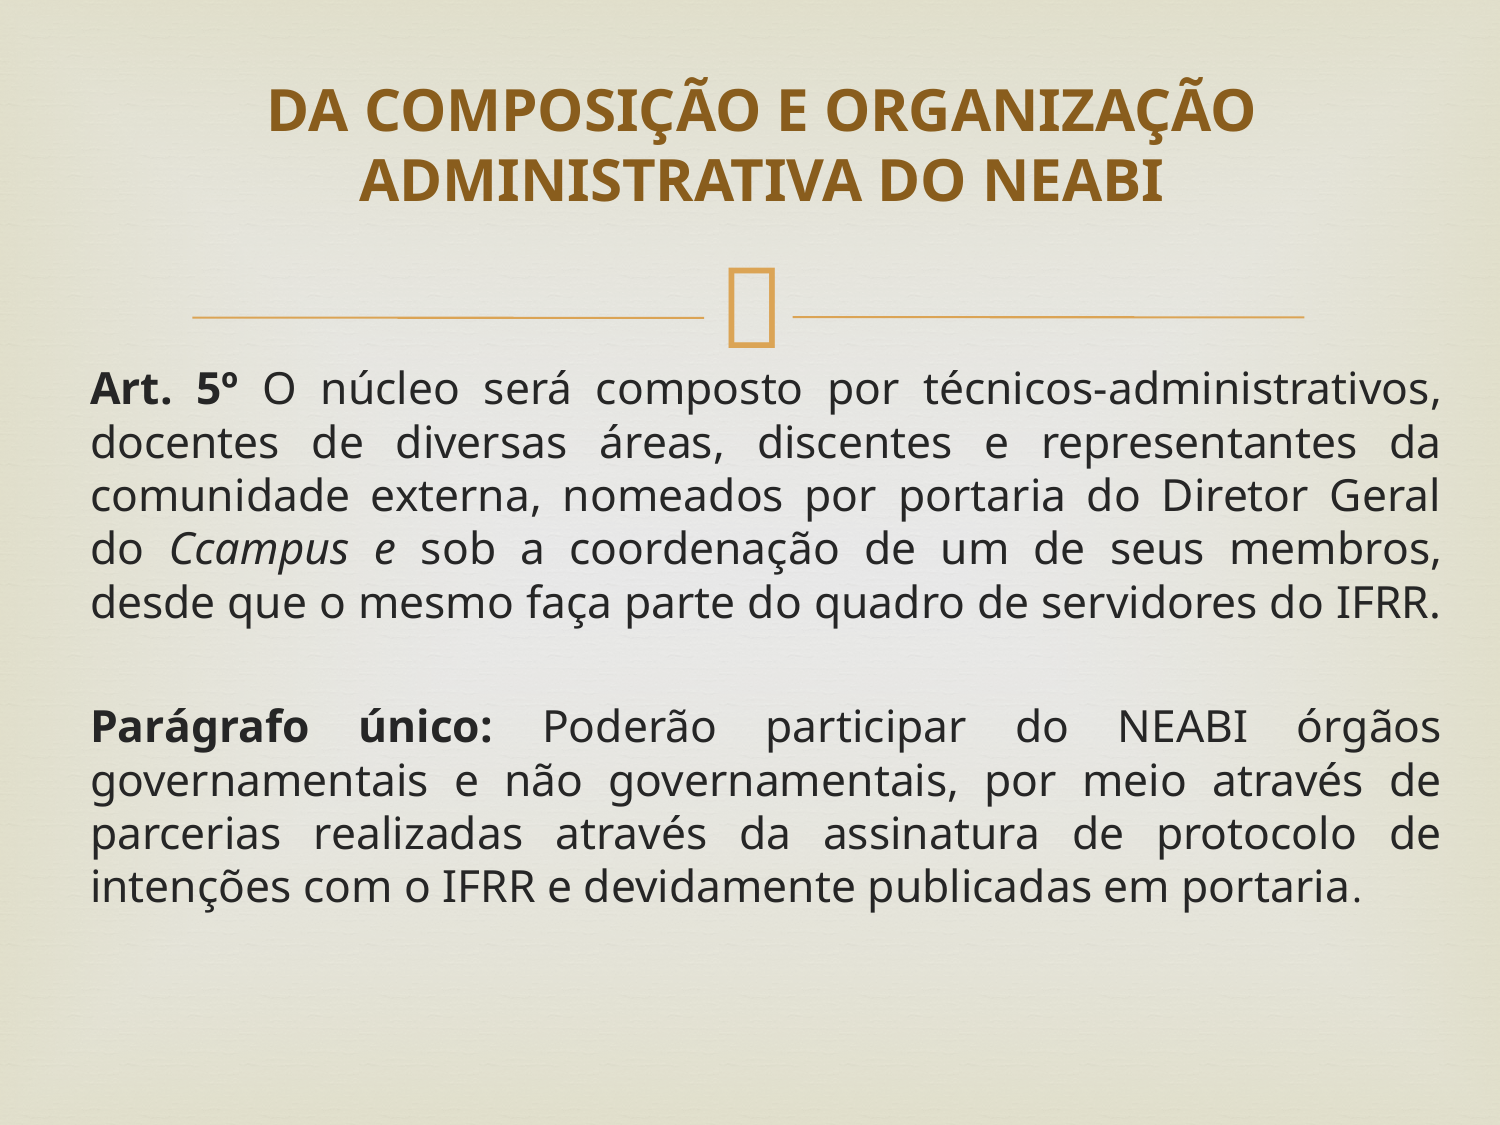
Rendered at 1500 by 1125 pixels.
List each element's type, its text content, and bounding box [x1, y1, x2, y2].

list Art. 5º O núcleo será composto por técnicos-administrativos, docentes de diversas áreas, discentes e representantes da comunidade externa, nomeados por portaria do Diretor Geral do Ccampus e sob a coordenação de um de seus membros, desde que o mesmo faça parte do quadro de servidores do IFRR. Parágrafo único: Poderão participar do NEABI órgãos governamentais e não governamentais, por meio através de parcerias realizadas através da assinatura de protocolo de intenções com o IFRR e devidamente publicadas em portaria. [75, 290, 1459, 1059]
title DA COMPOSIÇÃO E ORGANIZAÇÃO ADMINISTRATIVA DO NEABI [41, 19, 1483, 197]
